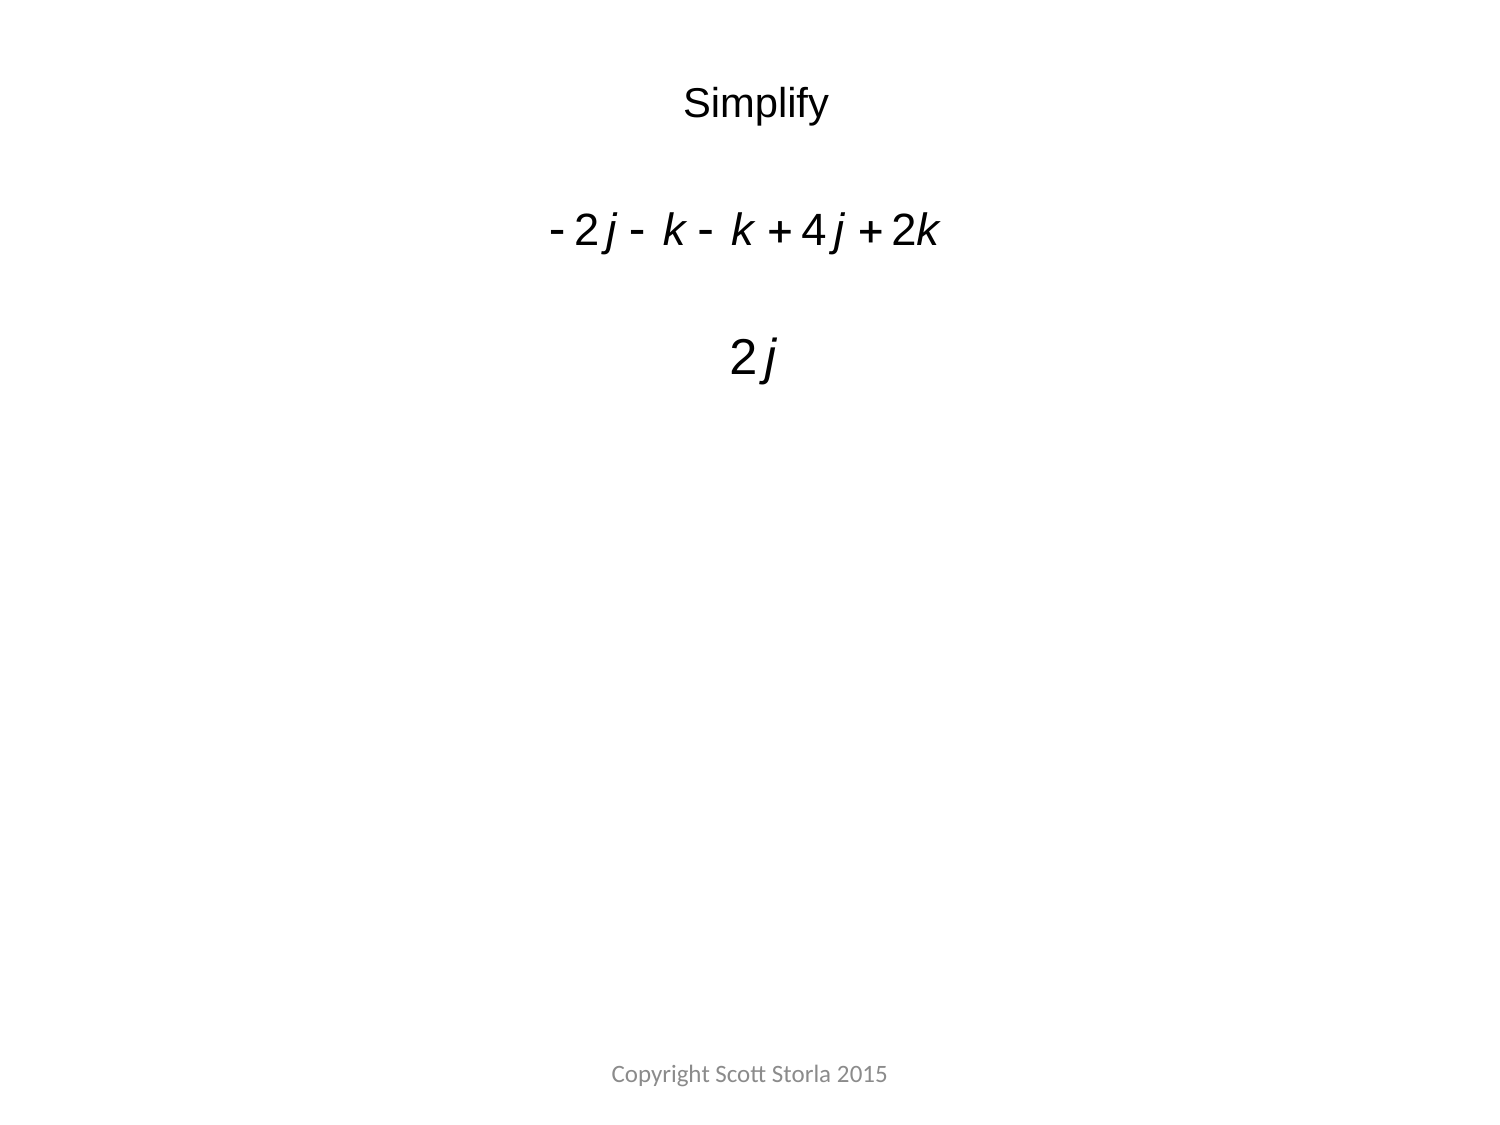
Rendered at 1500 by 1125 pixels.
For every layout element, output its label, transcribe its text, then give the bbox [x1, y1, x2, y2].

footer Copyright Scott Storla 2015 [512, 1042, 988, 1103]
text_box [539, 199, 954, 266]
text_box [720, 324, 792, 401]
text_box Simplify [224, 68, 1288, 138]
